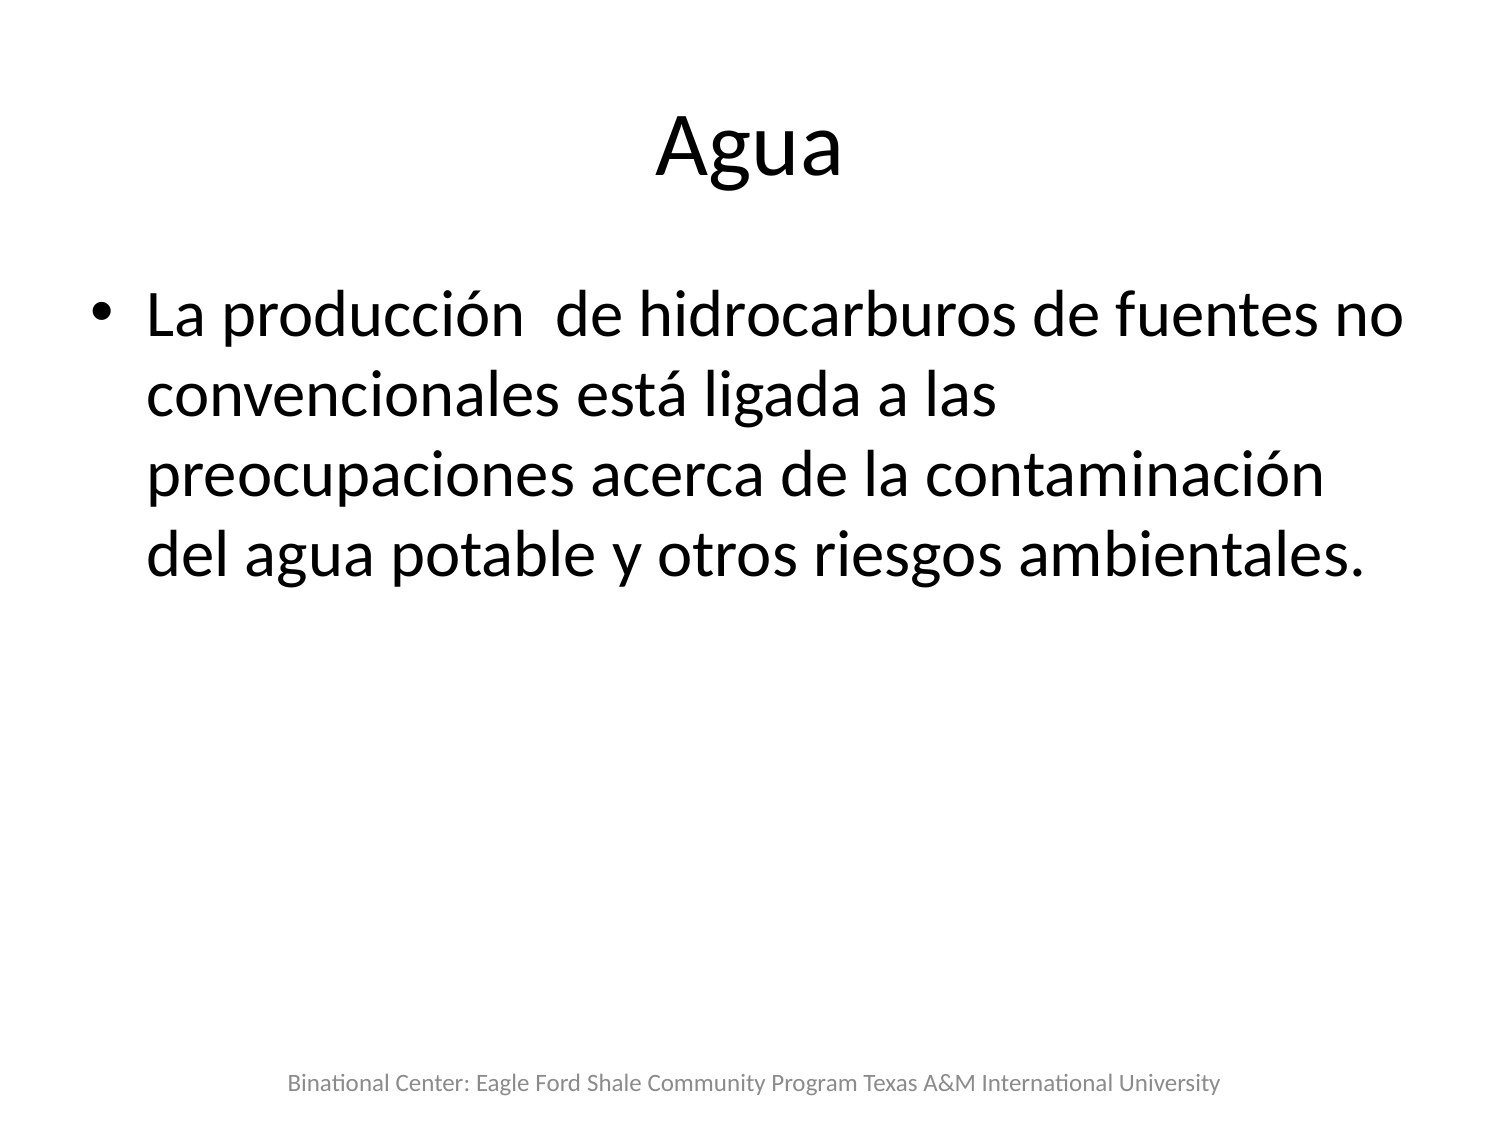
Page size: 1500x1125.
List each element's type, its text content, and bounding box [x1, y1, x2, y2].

title Agua [75, 45, 1425, 233]
list La producción de hidrocarburos de fuentes no convencionales está ligada a las preocupaciones acerca de la contaminación del agua potable y otros riesgos ambientales. [75, 262, 1425, 1005]
footer Binational Center: Eagle Ford Shale Community Program Texas A&M International University [237, 1050, 1238, 1113]
